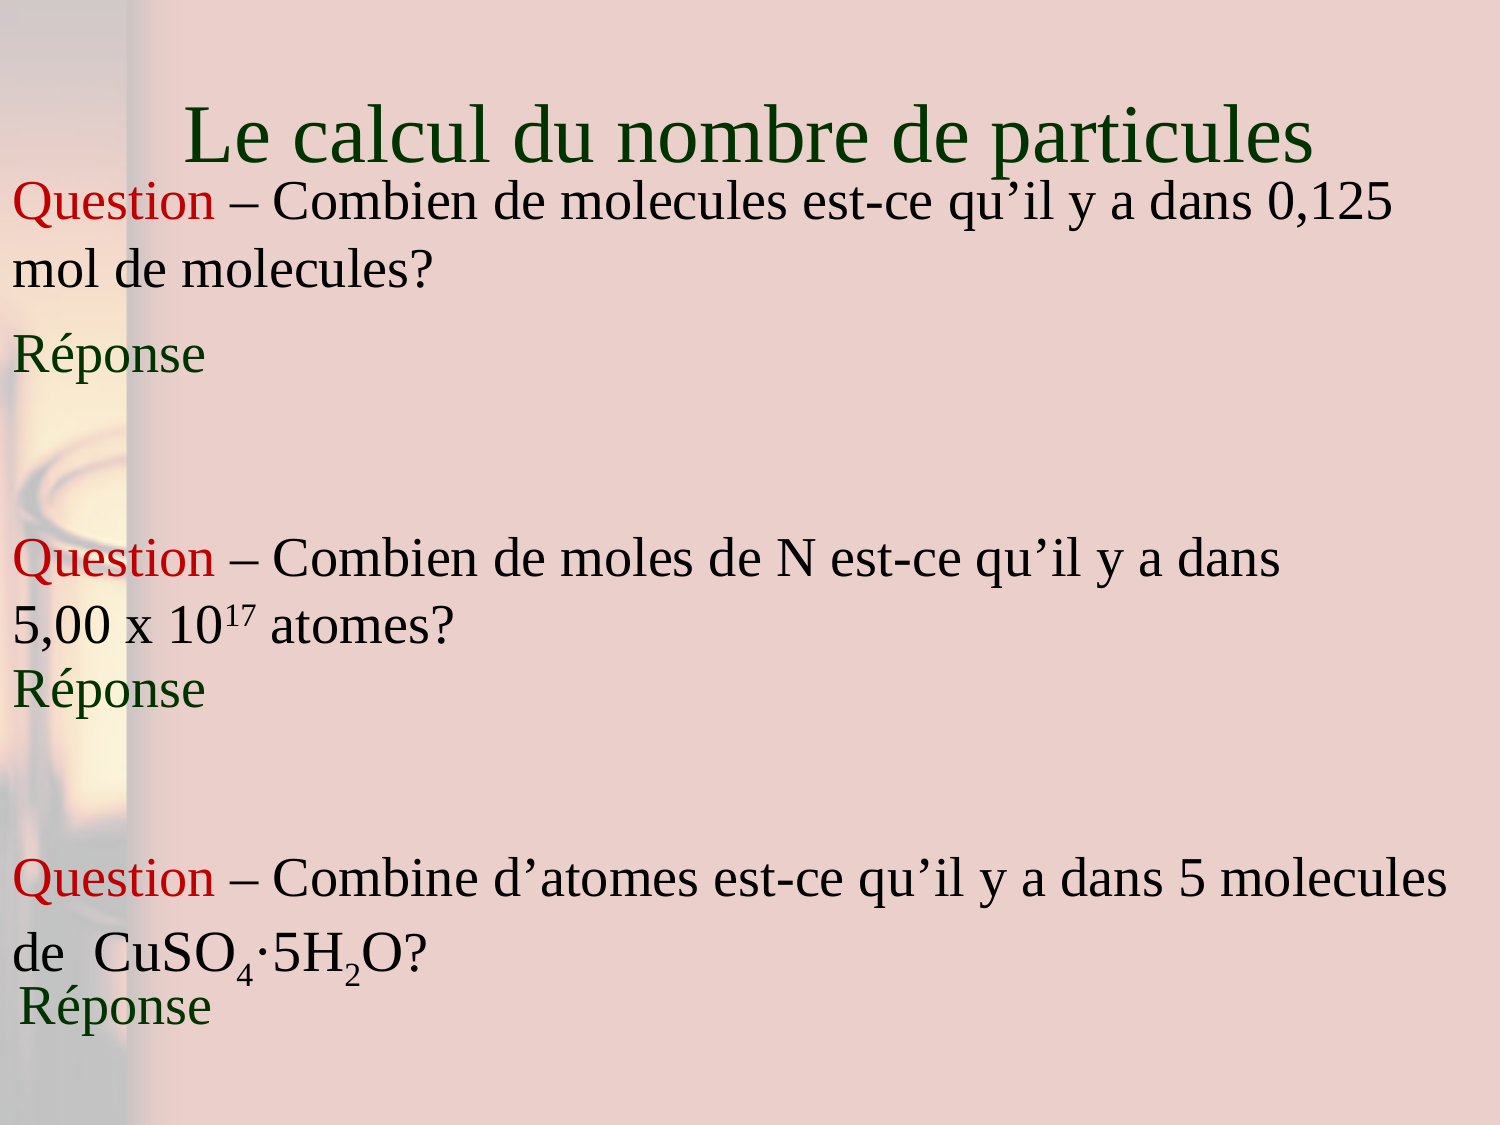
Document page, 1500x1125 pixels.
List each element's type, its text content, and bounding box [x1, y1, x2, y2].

text_box Question – Combien de moles de N est-ce qu’il y a dans 5,00 x 1017 atomes? [0, 512, 1456, 663]
text_box Question – Combien de molecules est-ce qu’il y a dans 0,125 mol de molecules? [0, 156, 1456, 306]
text_box Question – Combine d’atomes est-ce qu’il y a dans 5 molecules de CuSO4·5H2O? [0, 828, 1481, 1001]
text_box Réponse [4, 961, 282, 1044]
text_box Réponse [0, 308, 276, 391]
title Le calcul du nombre de particules [0, 75, 1500, 183]
text_box Réponse [0, 643, 275, 727]
